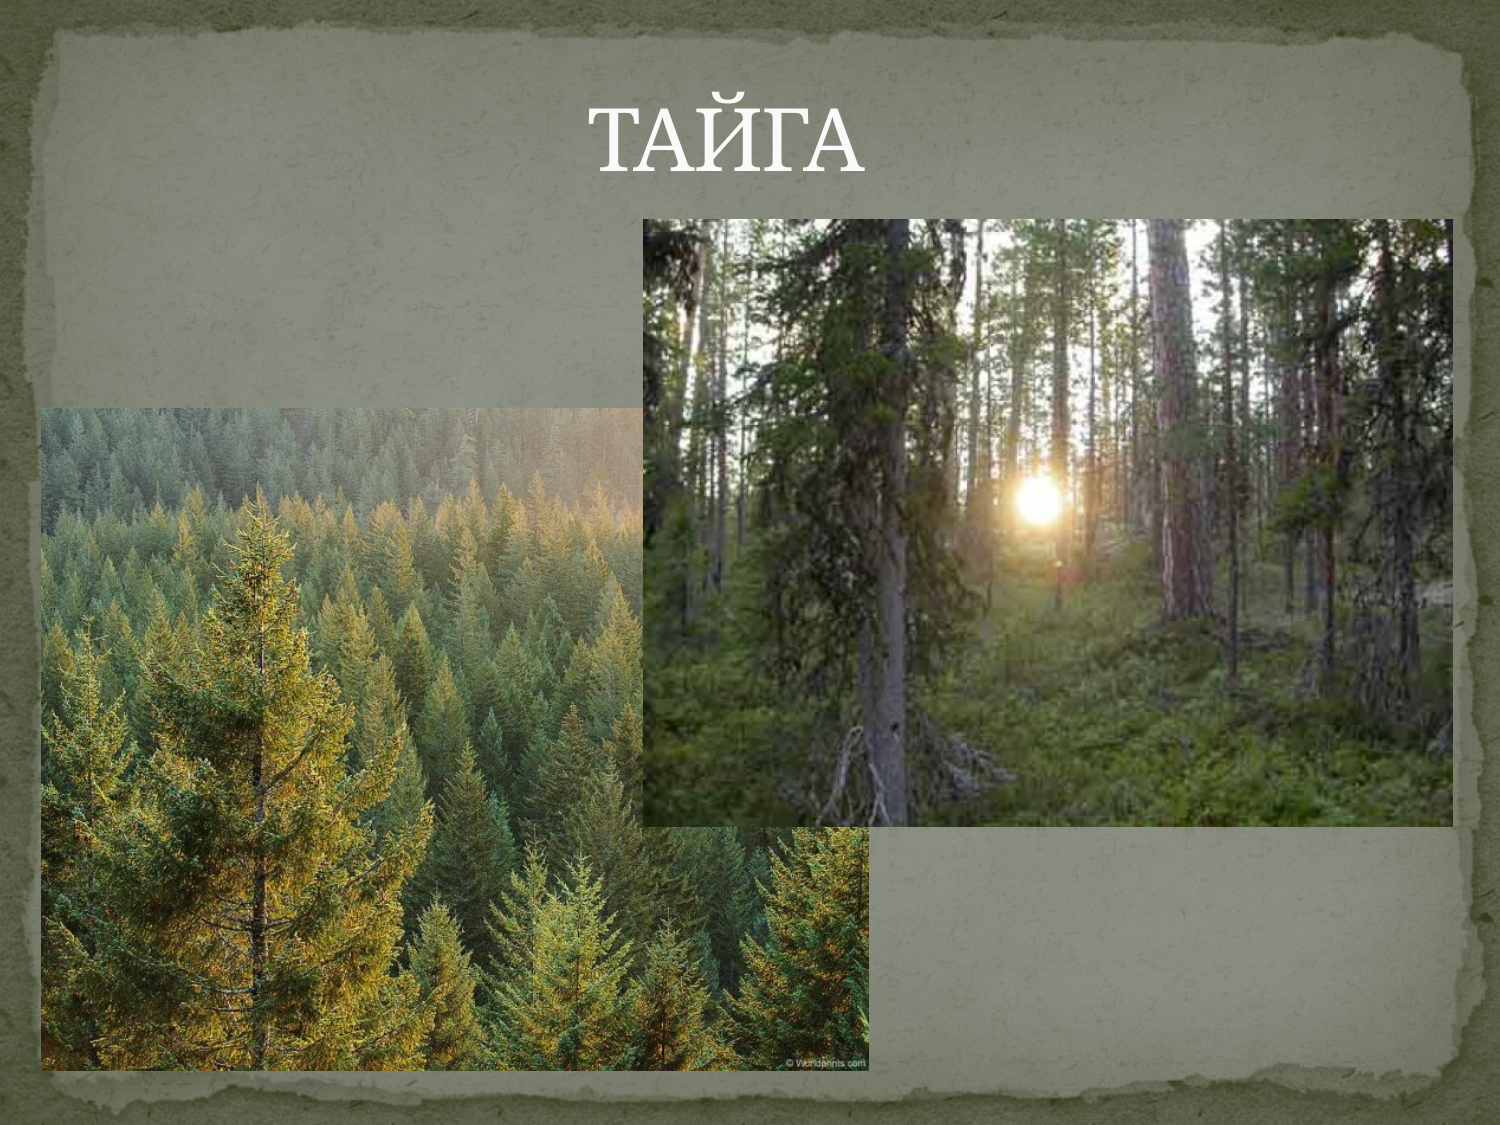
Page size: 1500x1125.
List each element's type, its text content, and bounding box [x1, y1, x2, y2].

picture [41, 219, 1453, 1071]
title ТАЙГА [100, 24, 1353, 197]
